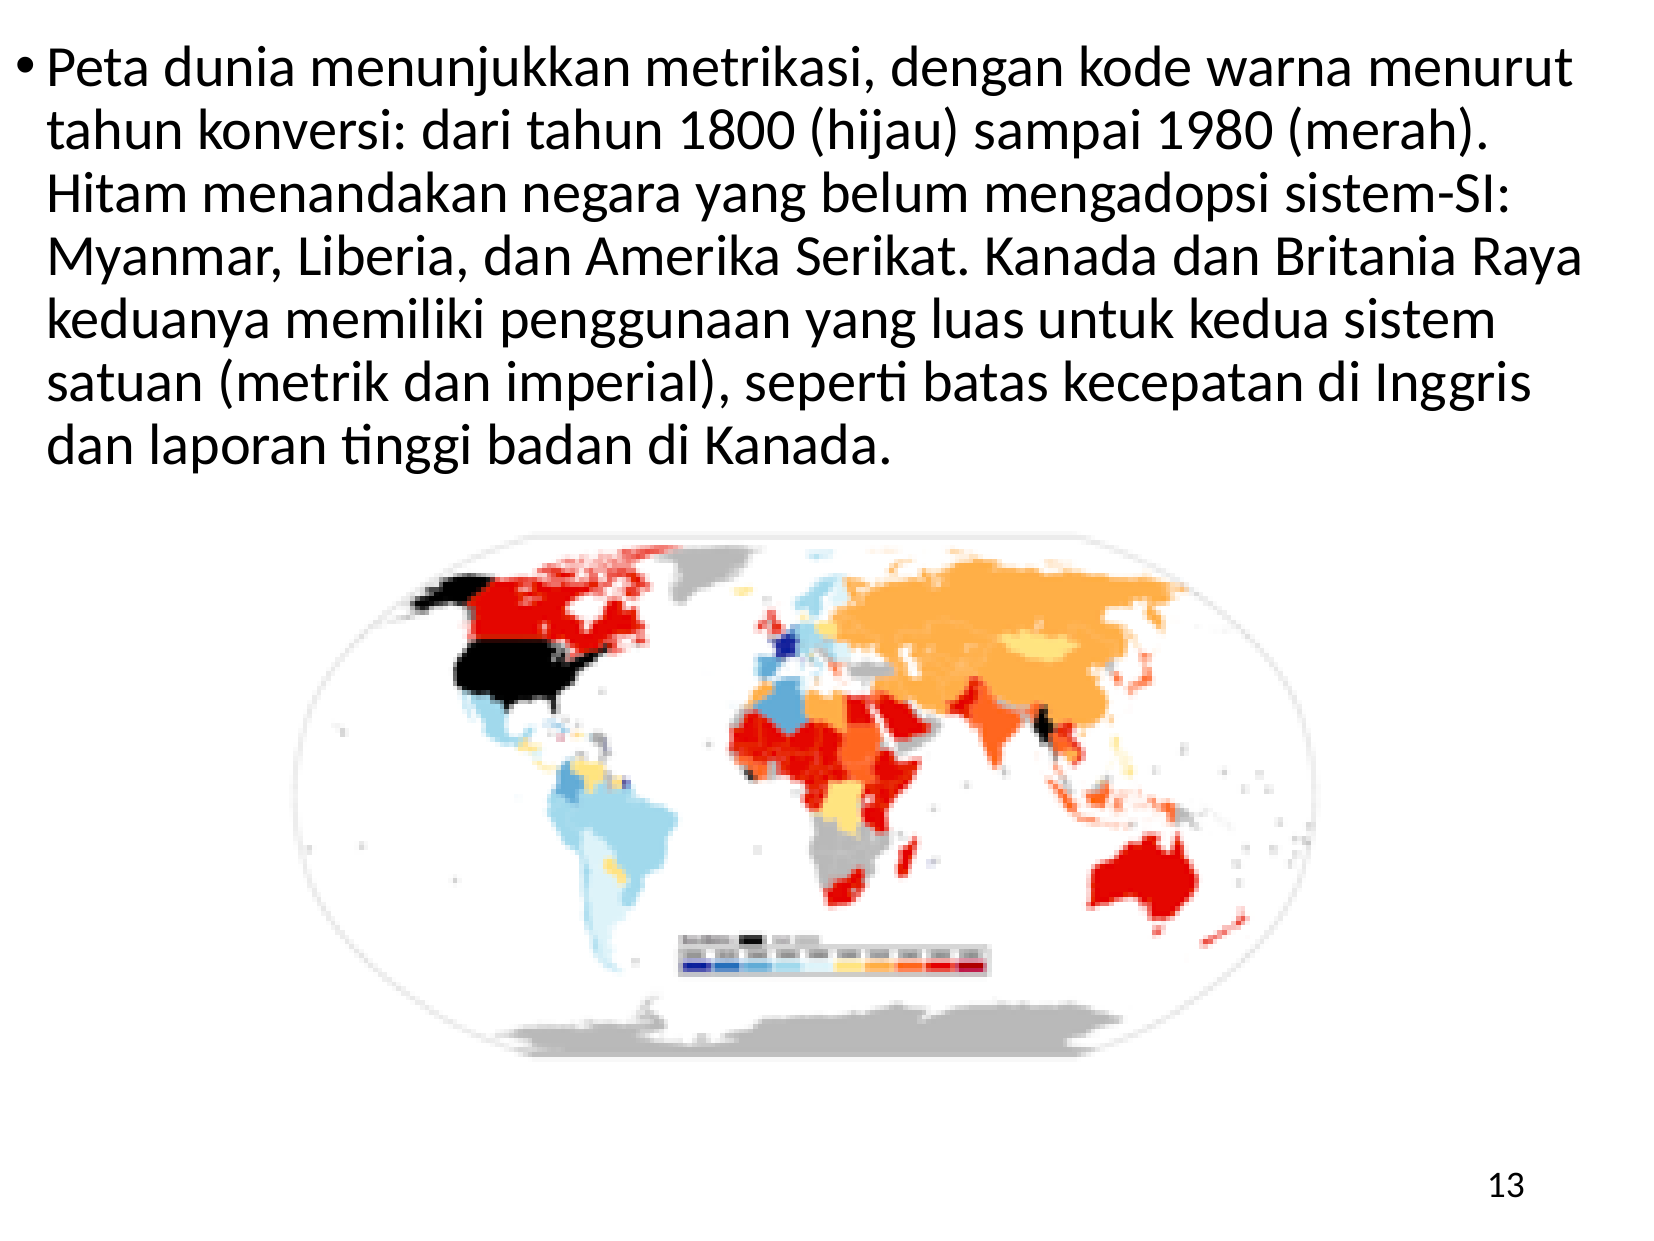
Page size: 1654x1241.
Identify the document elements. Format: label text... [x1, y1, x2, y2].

text_box 13 [1167, 1149, 1540, 1216]
list Peta dunia menunjukkan metrikasi, dengan kode warna menurut tahun konversi: dari tahun 1800 (hijau) sampai 1980 (merah). Hitam menandakan negara yang belum mengadopsi sistem-SI: Myanmar, Liberia, dan Amerika Serikat. Kanada dan Britania Raya keduanya memiliki penggunaan yang luas untuk kedua sistem satuan (metrik dan imperial), seperti batas kecepatan di Inggris dan laporan tinggi badan di Kanada. [0, 28, 1610, 797]
picture [288, 531, 1321, 1062]
